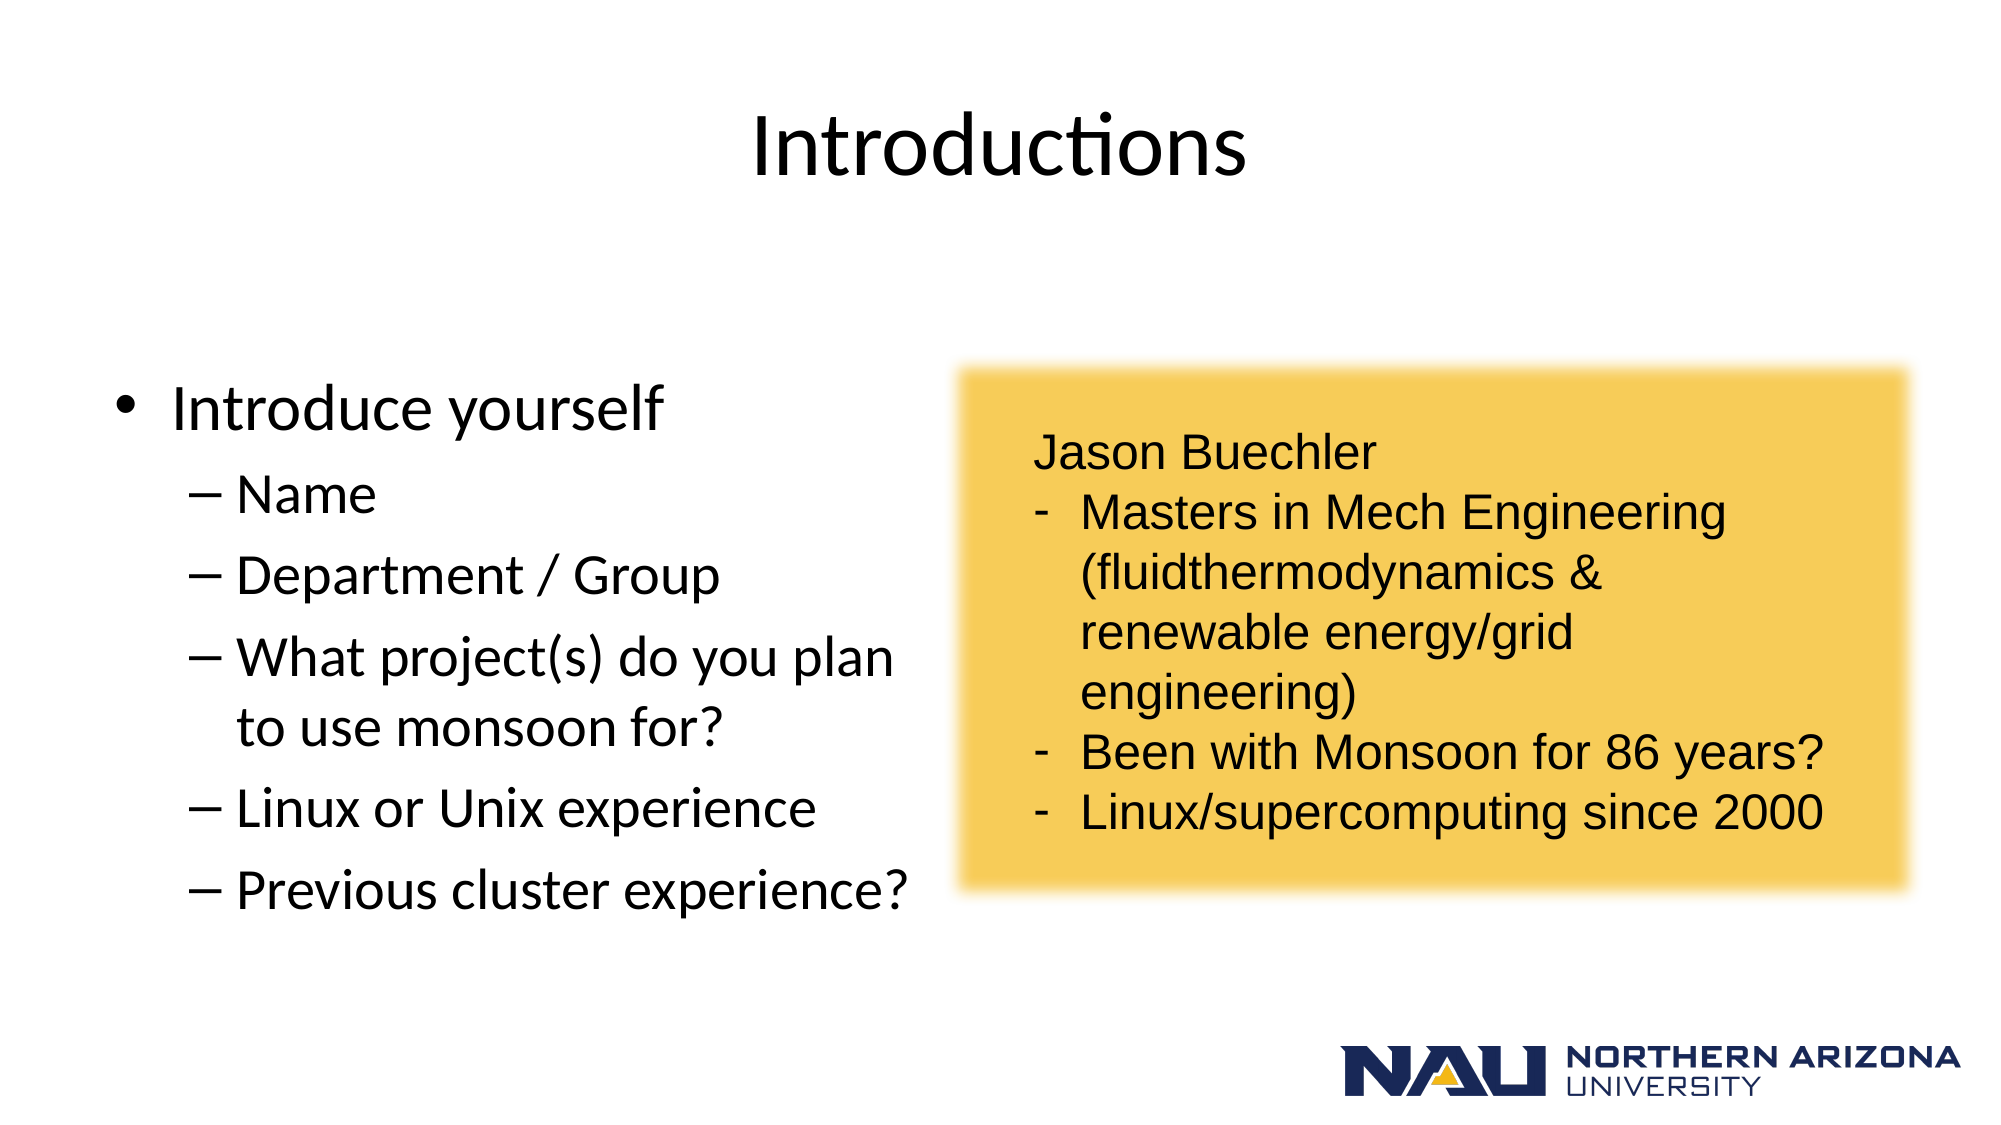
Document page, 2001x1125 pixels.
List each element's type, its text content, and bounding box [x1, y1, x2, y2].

title Introductions [99, 45, 1900, 233]
list Introduce yourself Name Department / Group What project(s) do you plan to use monsoon for? Linux or Unix experience Previous cluster experience? [99, 262, 963, 1005]
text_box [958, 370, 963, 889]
text_box Jason Buechler Masters in Mech Engineering (fluidthermodynamics & renewable energy/grid engineering) Been with Monsoon for 86 years? Linux/supercomputing since 2000 [971, 379, 1897, 880]
picture [1339, 1045, 1962, 1097]
